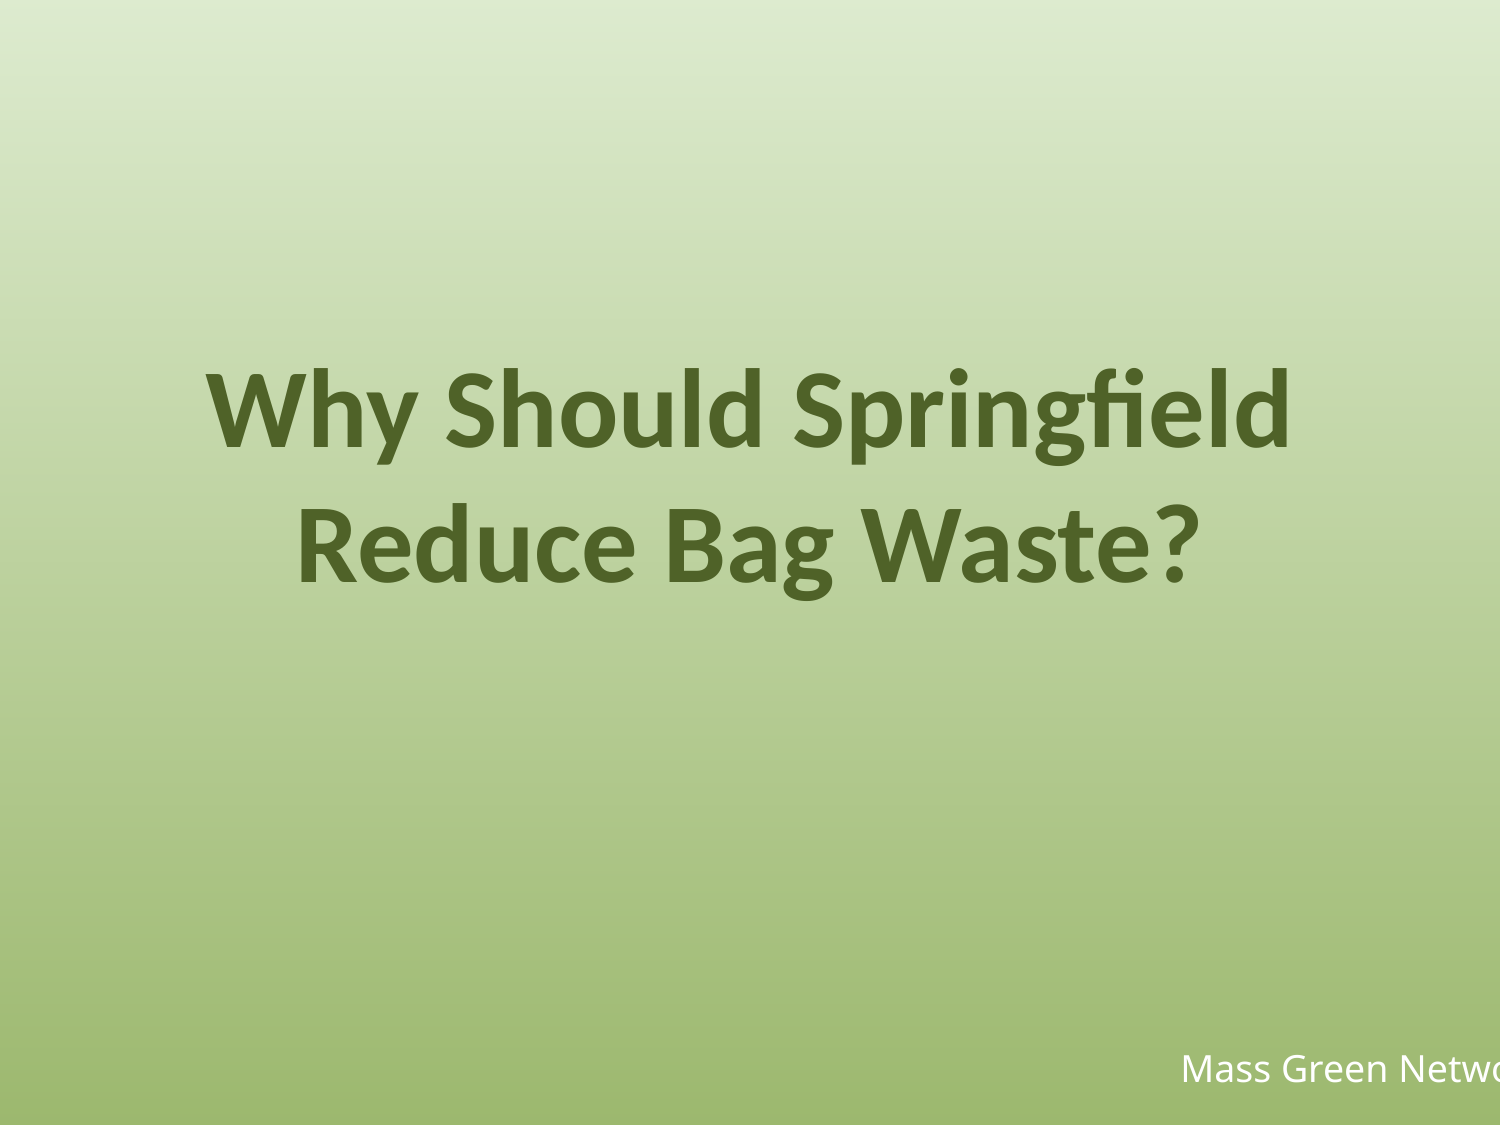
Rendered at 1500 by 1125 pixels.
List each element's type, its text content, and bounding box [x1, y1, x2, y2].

text_box Mass Green Network [1165, 1037, 1500, 1098]
title Why Should Springfield Reduce Bag Waste? [112, 349, 1388, 591]
